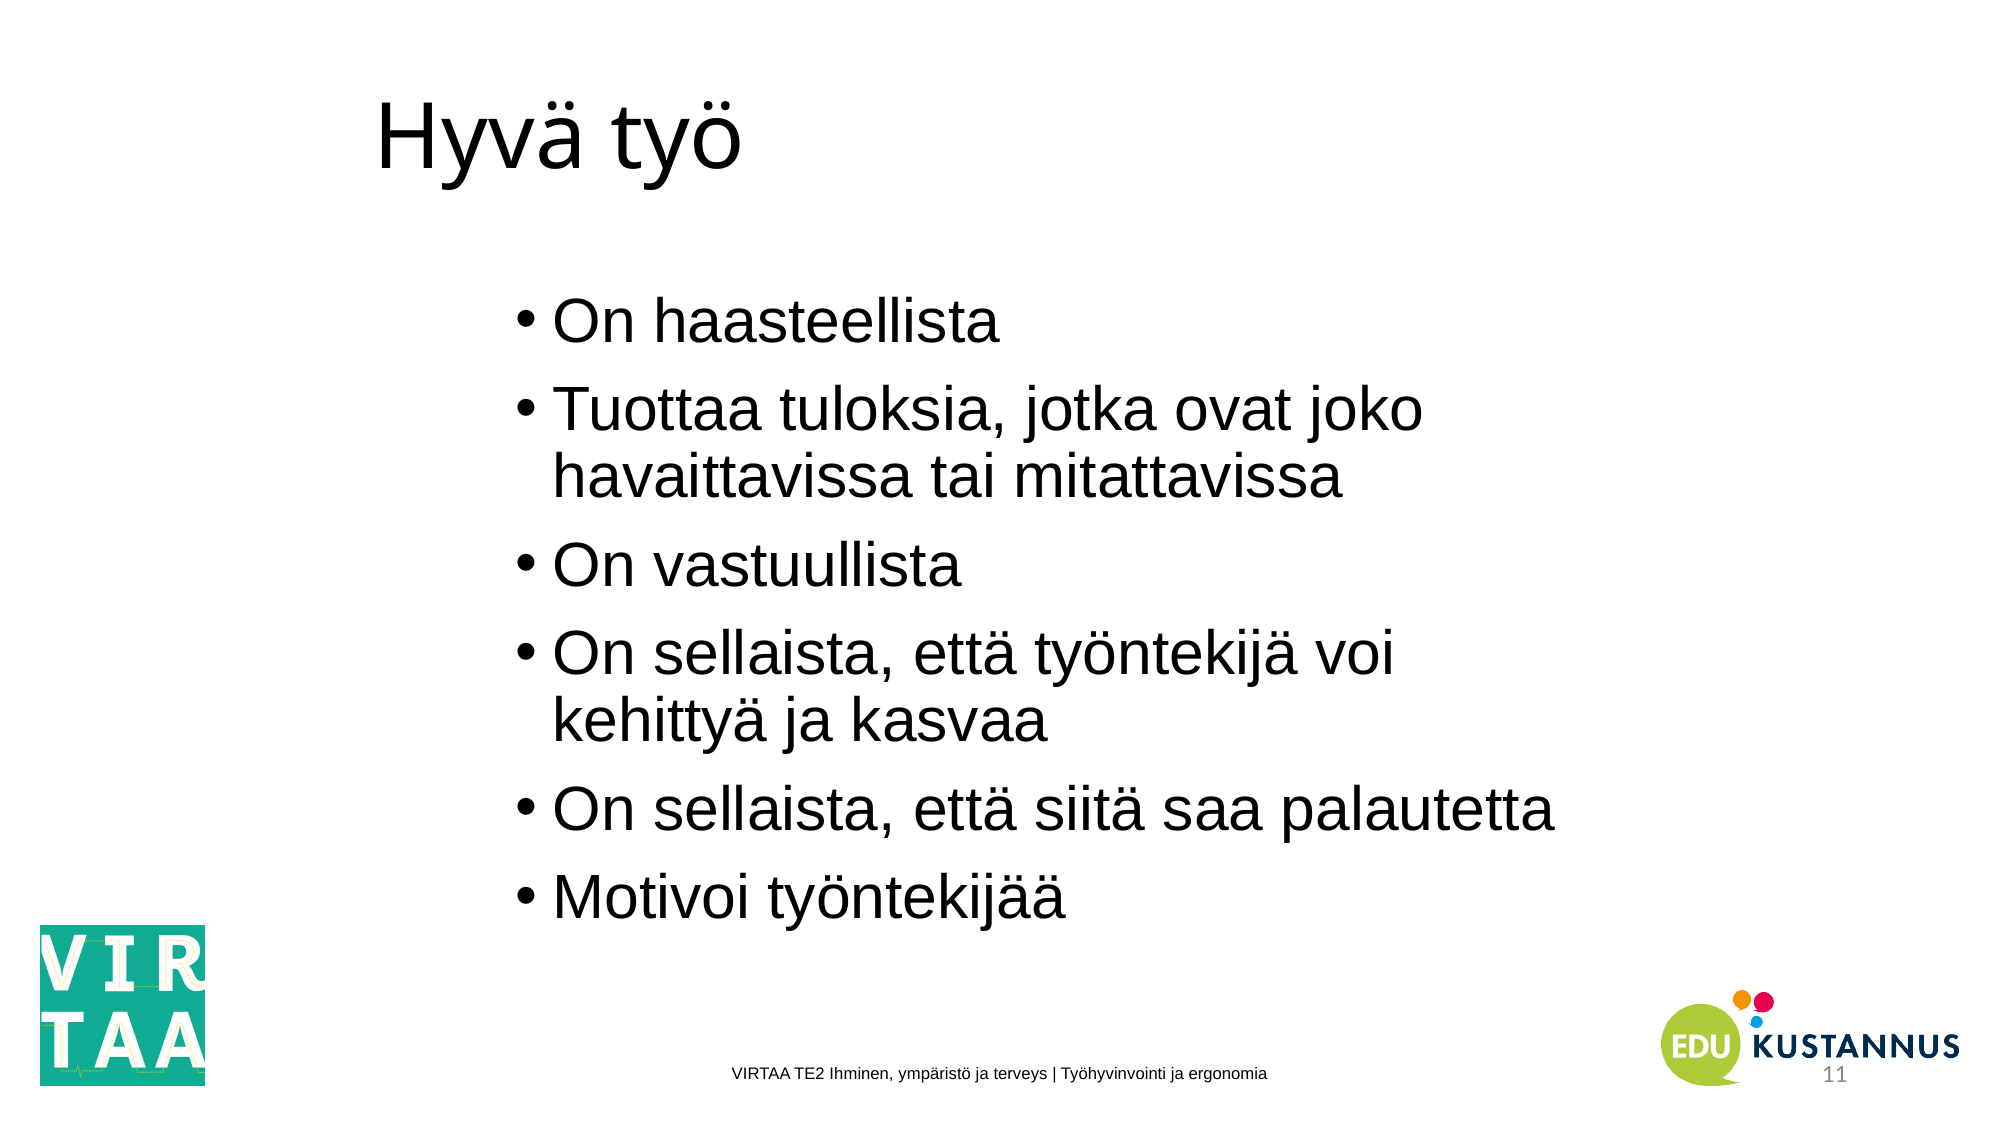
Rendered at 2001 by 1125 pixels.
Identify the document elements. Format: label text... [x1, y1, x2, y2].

list On haasteellista Tuottaa tuloksia, jotka ovat joko havaittavissa tai mitattavissa On vastuullista On sellaista, että työntekijä voi kehittyä ja kasvaa On sellaista, että siitä saa palautetta Motivoi työntekijää [500, 280, 1674, 1024]
footer VIRTAA TE2 Ihminen, ympäristö ja terveys | Työhyvinvointi ja ergonomia [662, 1042, 1338, 1103]
slide_number 11 [1412, 1042, 1863, 1103]
picture [1661, 990, 1959, 1086]
picture [40, 925, 205, 1086]
title Hyvä työ [358, 45, 1709, 233]
